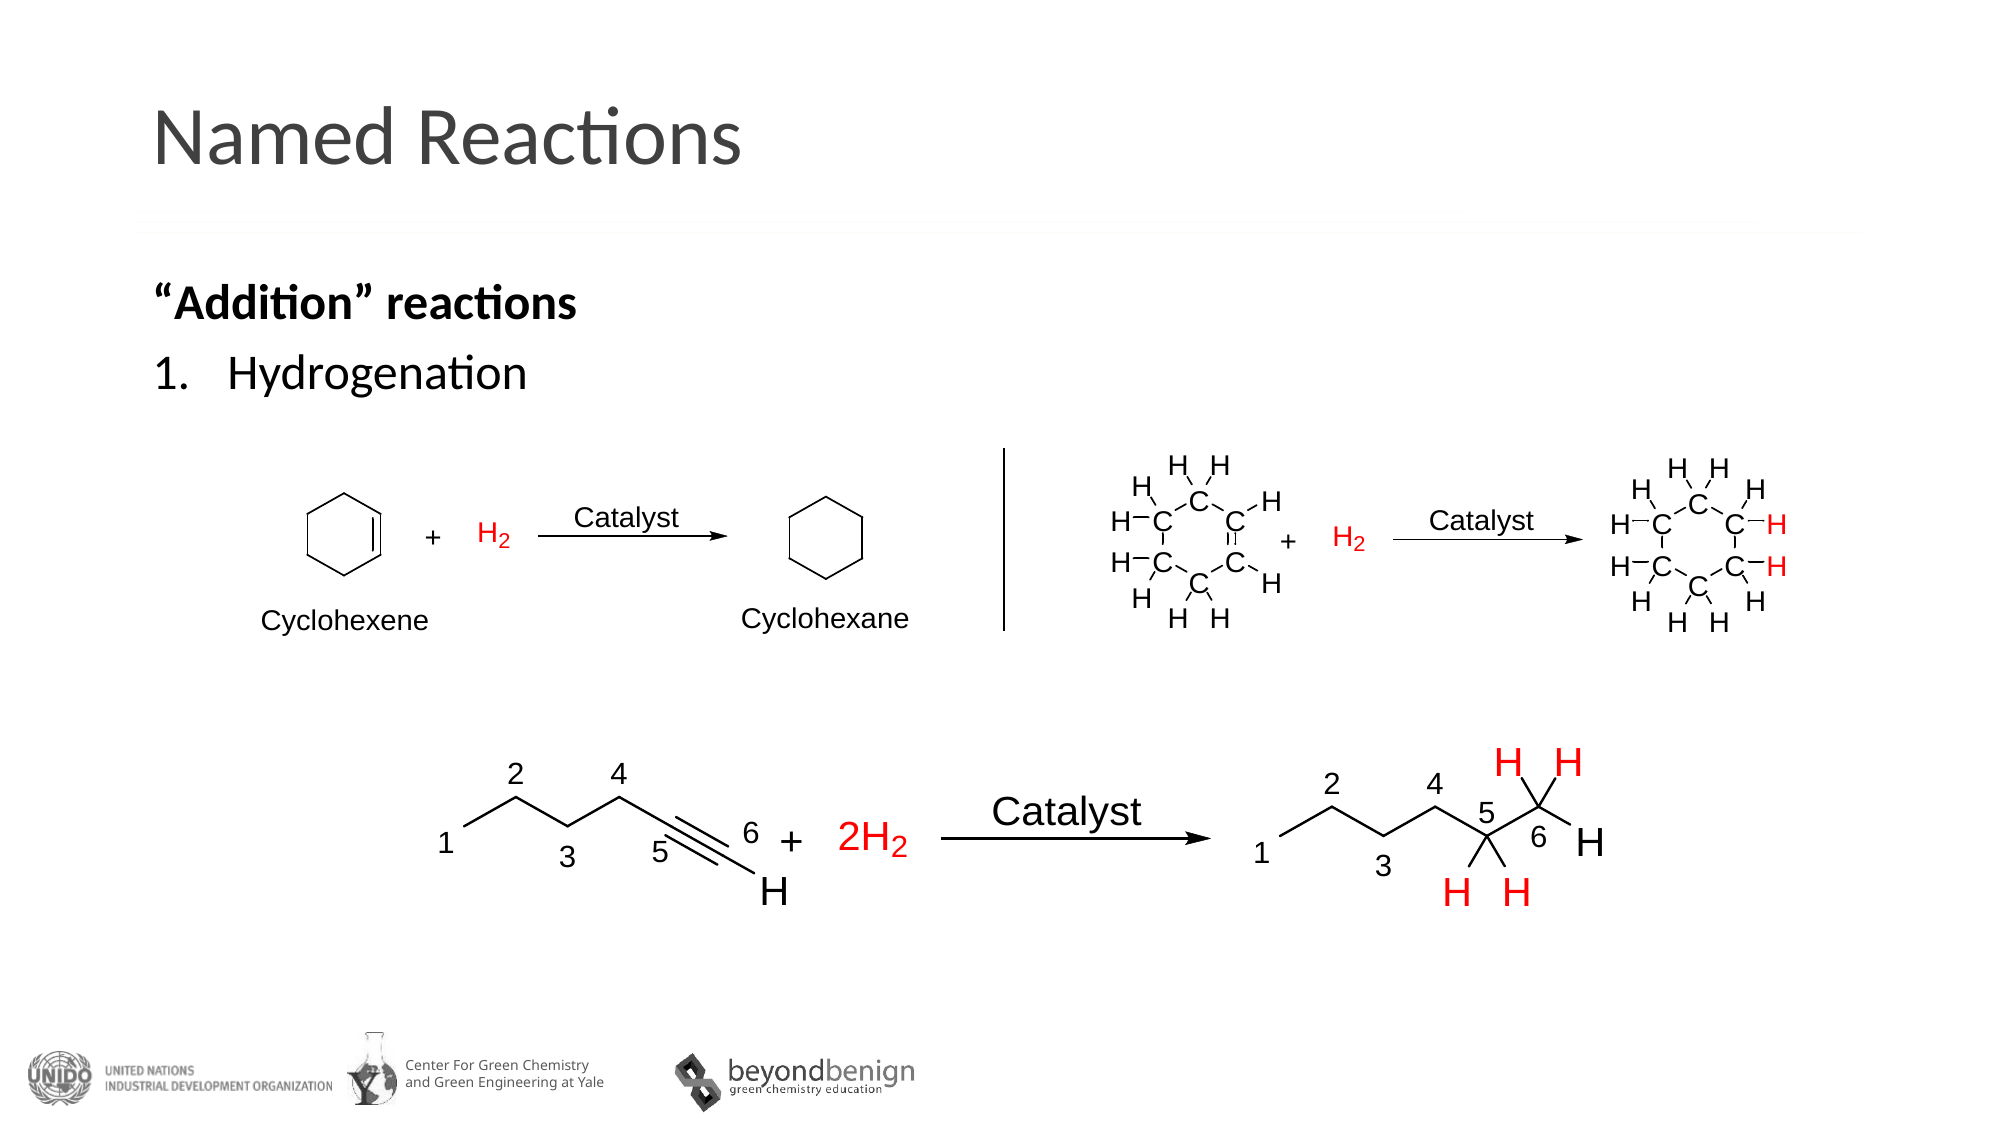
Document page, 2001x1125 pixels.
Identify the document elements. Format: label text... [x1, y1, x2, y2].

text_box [254, 448, 1792, 654]
title Named Reactions [137, 28, 1863, 247]
list “Addition” reactions Hydrogenation [137, 268, 1432, 1095]
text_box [428, 741, 1612, 925]
